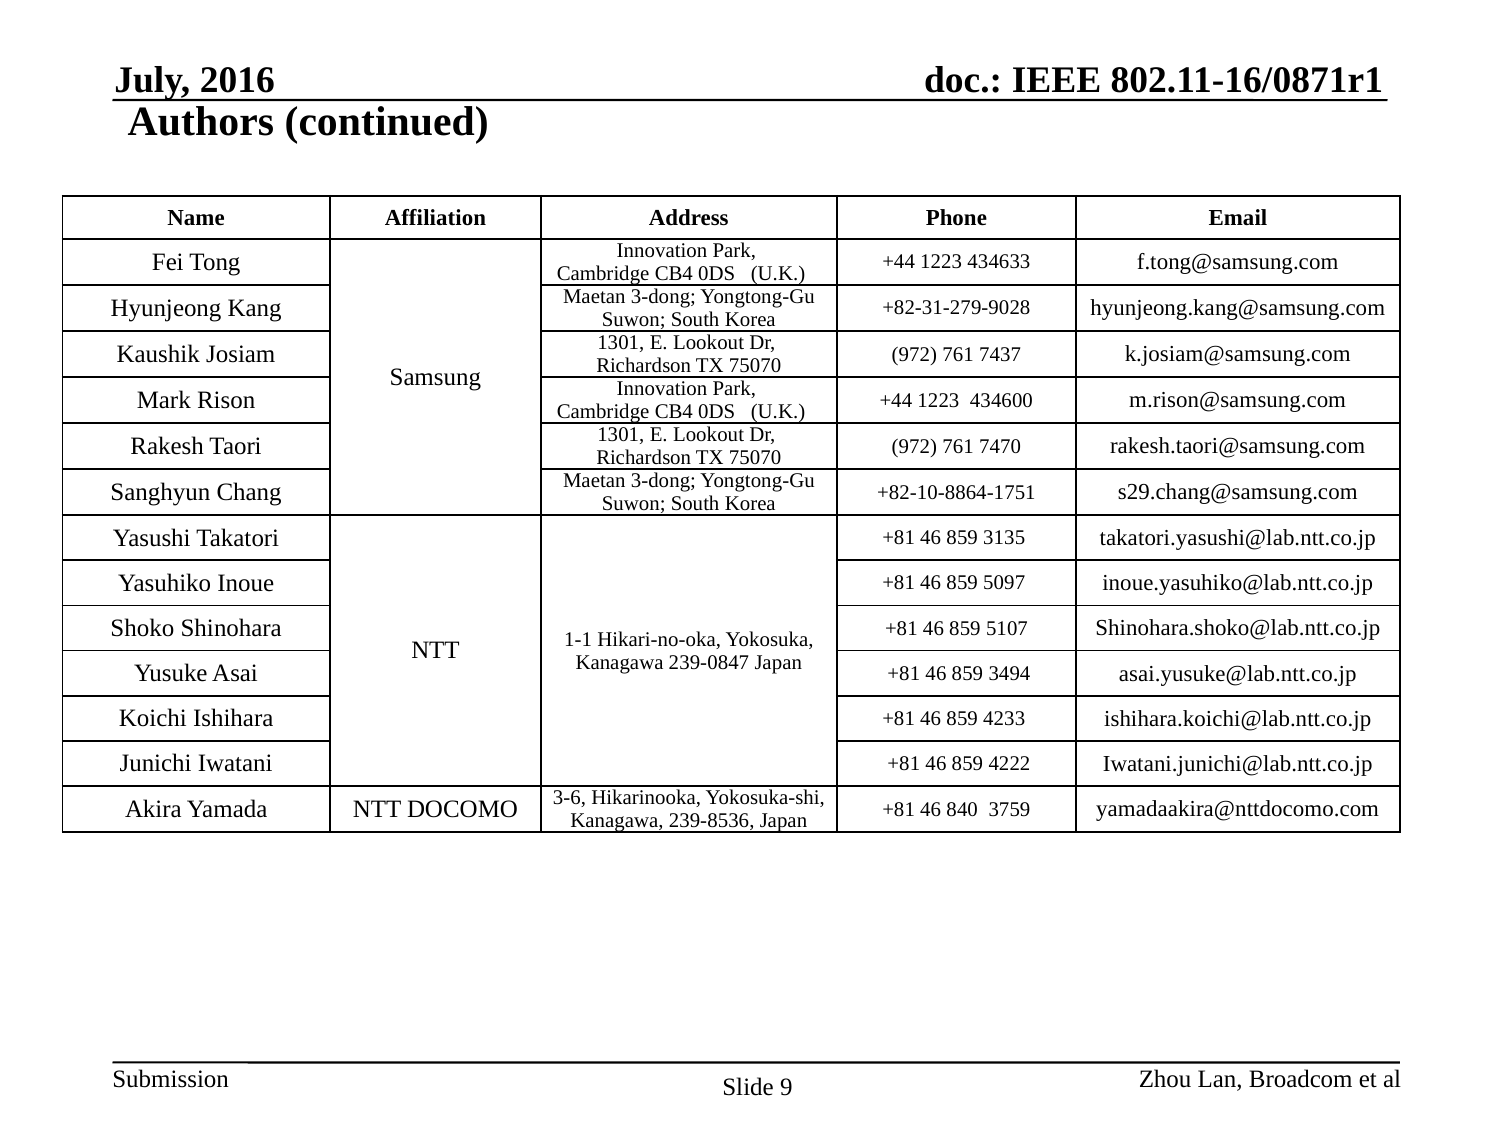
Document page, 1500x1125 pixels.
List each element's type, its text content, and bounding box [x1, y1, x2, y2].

table_cell +81 46 859 4233 [838, 697, 1075, 740]
title Authors (continued) [112, 99, 1388, 138]
table_cell NTT [331, 516, 540, 785]
table_cell Hyunjeong Kang [63, 286, 329, 330]
table_cell Maetan 3-dong; Yongtong-Gu Suwon; South Korea [542, 470, 836, 514]
table_cell f.tong@samsung.com [1077, 240, 1399, 284]
table_header Affiliation [331, 197, 540, 238]
table_cell (972) 761 7437 [838, 332, 1075, 376]
table_cell Fei Tong [63, 240, 329, 284]
table_cell Shinohara.shoko@lab.ntt.co.jp [1077, 606, 1399, 650]
table_cell Yasuhiko Inoue [63, 561, 329, 605]
table_cell Akira Yamada [63, 787, 329, 831]
table_cell k.josiam@samsung.com [1077, 332, 1399, 376]
table_cell +82-10-8864-1751 [838, 470, 1075, 514]
table_cell Samsung [331, 240, 540, 514]
table_cell Rakesh Taori [63, 424, 329, 468]
table_cell inoue.yasuhiko@lab.ntt.co.jp [1077, 561, 1399, 605]
table_cell s29.chang@samsung.com [1077, 470, 1399, 514]
table_cell rakesh.taori@samsung.com [1077, 424, 1399, 468]
table_cell asai.yusuke@lab.ntt.co.jp [1077, 651, 1399, 695]
table_cell Kaushik Josiam [63, 332, 329, 376]
table_cell m.rison@samsung.com [1077, 378, 1399, 422]
table_header Address [542, 197, 836, 238]
table_cell 1-1 Hikari-no-oka, Yokosuka, Kanagawa 239-0847 Japan [542, 516, 836, 785]
table_cell +81 46 859 4222 [838, 742, 1075, 785]
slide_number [114, 54, 277, 101]
table_cell NTT DOCOMO [331, 787, 540, 831]
table_cell Iwatani.junichi@lab.ntt.co.jp [1077, 742, 1399, 785]
table_cell Innovation Park, Cambridge CB4 0DS (U.K.) [542, 378, 836, 422]
slide_number Slide 9 [713, 1069, 802, 1101]
table_header Email [1077, 197, 1399, 238]
table_cell +81 46 859 5107 [838, 606, 1075, 650]
table_cell Junichi Iwatani [63, 742, 329, 785]
footer Zhou Lan, Broadcom et al [1134, 1061, 1402, 1093]
table_header Name [63, 197, 329, 238]
table_cell ishihara.koichi@lab.ntt.co.jp [1077, 697, 1399, 740]
table_cell +81 46 840 3759 [838, 787, 1075, 831]
table_cell Yasushi Takatori [63, 516, 329, 559]
table_cell hyunjeong.kang@samsung.com [1077, 286, 1399, 330]
table_cell Yusuke Asai [63, 651, 329, 695]
table_cell 3-6, Hikarinooka, Yokosuka-shi, Kanagawa, 239-8536, Japan [542, 787, 836, 831]
table_cell 1301, E. Lookout Dr, Richardson TX 75070 [542, 424, 836, 468]
table_cell Mark Rison [63, 378, 329, 422]
table_cell +82-31-279-9028 [838, 286, 1075, 330]
table_cell +81 46 859 3494 [838, 651, 1075, 695]
table_cell Sanghyun Chang [63, 470, 329, 514]
table_cell +44 1223 434600 [838, 378, 1075, 422]
table_cell Maetan 3-dong; Yongtong-Gu Suwon; South Korea [542, 286, 836, 330]
table_cell yamadaakira@nttdocomo.com [1077, 787, 1399, 831]
table_cell +81 46 859 5097 [838, 561, 1075, 605]
table_cell 1301, E. Lookout Dr, Richardson TX 75070 [542, 332, 836, 376]
table_cell Innovation Park, Cambridge CB4 0DS (U.K.) [542, 240, 836, 284]
table_cell (972) 761 7470 [838, 424, 1075, 468]
table_cell Shoko Shinohara [63, 606, 329, 650]
table_cell takatori.yasushi@lab.ntt.co.jp [1077, 516, 1399, 559]
table_cell +81 46 859 3135 [838, 516, 1075, 559]
table_cell +44 1223 434633 [838, 240, 1075, 284]
table_header Phone [838, 197, 1075, 238]
table_cell Koichi Ishihara [63, 697, 329, 740]
